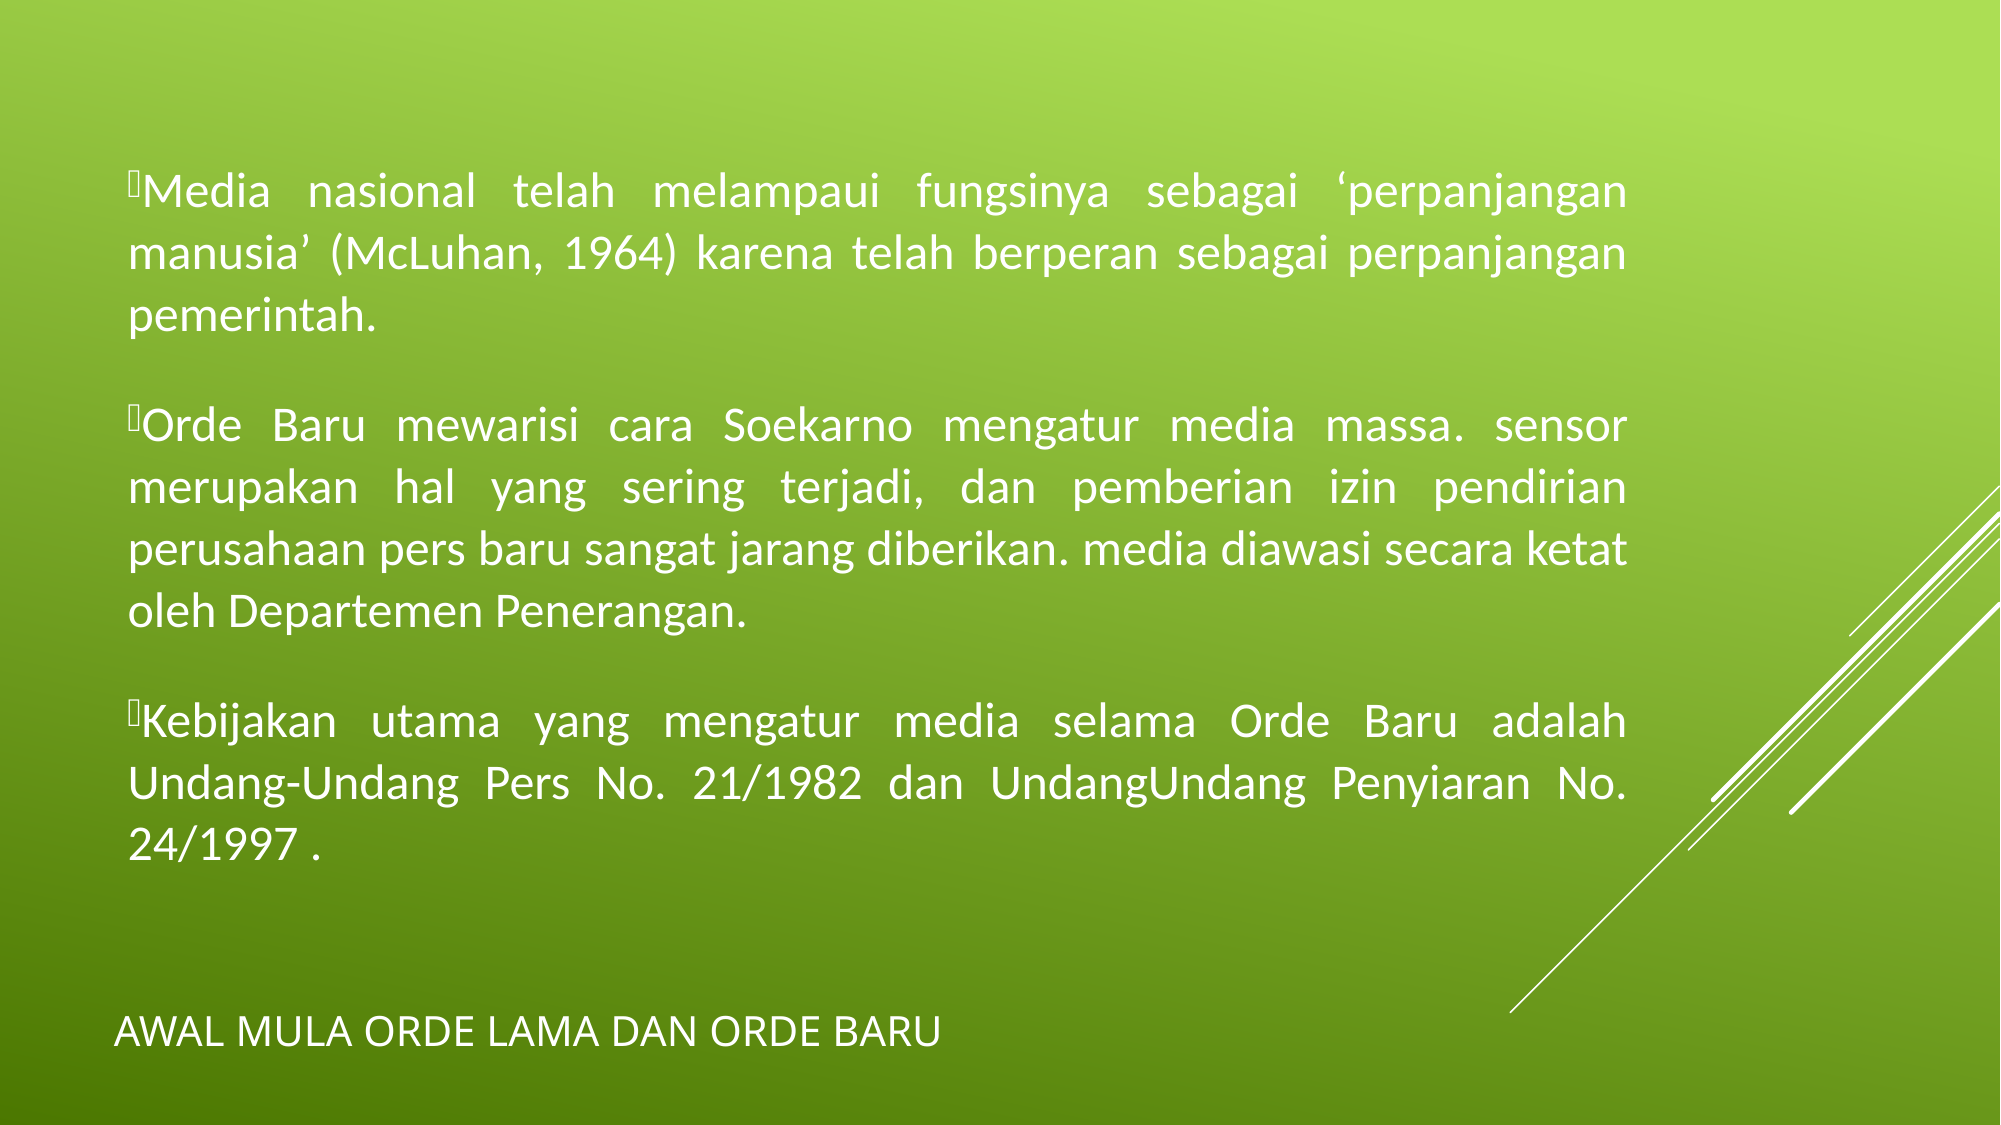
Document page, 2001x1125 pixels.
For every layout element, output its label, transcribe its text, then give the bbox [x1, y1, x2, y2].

list Media nasional telah melampaui fungsinya sebagai ‘perpanjangan manusia’ (McLuhan, 1964) karena telah berperan sebagai perpanjangan pemerintah. Orde Baru mewarisi cara Soekarno mengatur media massa. sensor merupakan hal yang sering terjadi, dan pemberian izin pendirian perusahaan pers baru sangat jarang diberikan. media diawasi secara ketat oleh Departemen Penerangan. Kebijakan utama yang mengatur media selama Orde Baru adalah Undang-Undang Pers No. 21/1982 dan UndangUndang Penyiaran No. 24/1997 . [112, 107, 1644, 920]
title Awal Mula Orde Lama dan Orde Baru [99, 974, 1367, 1086]
